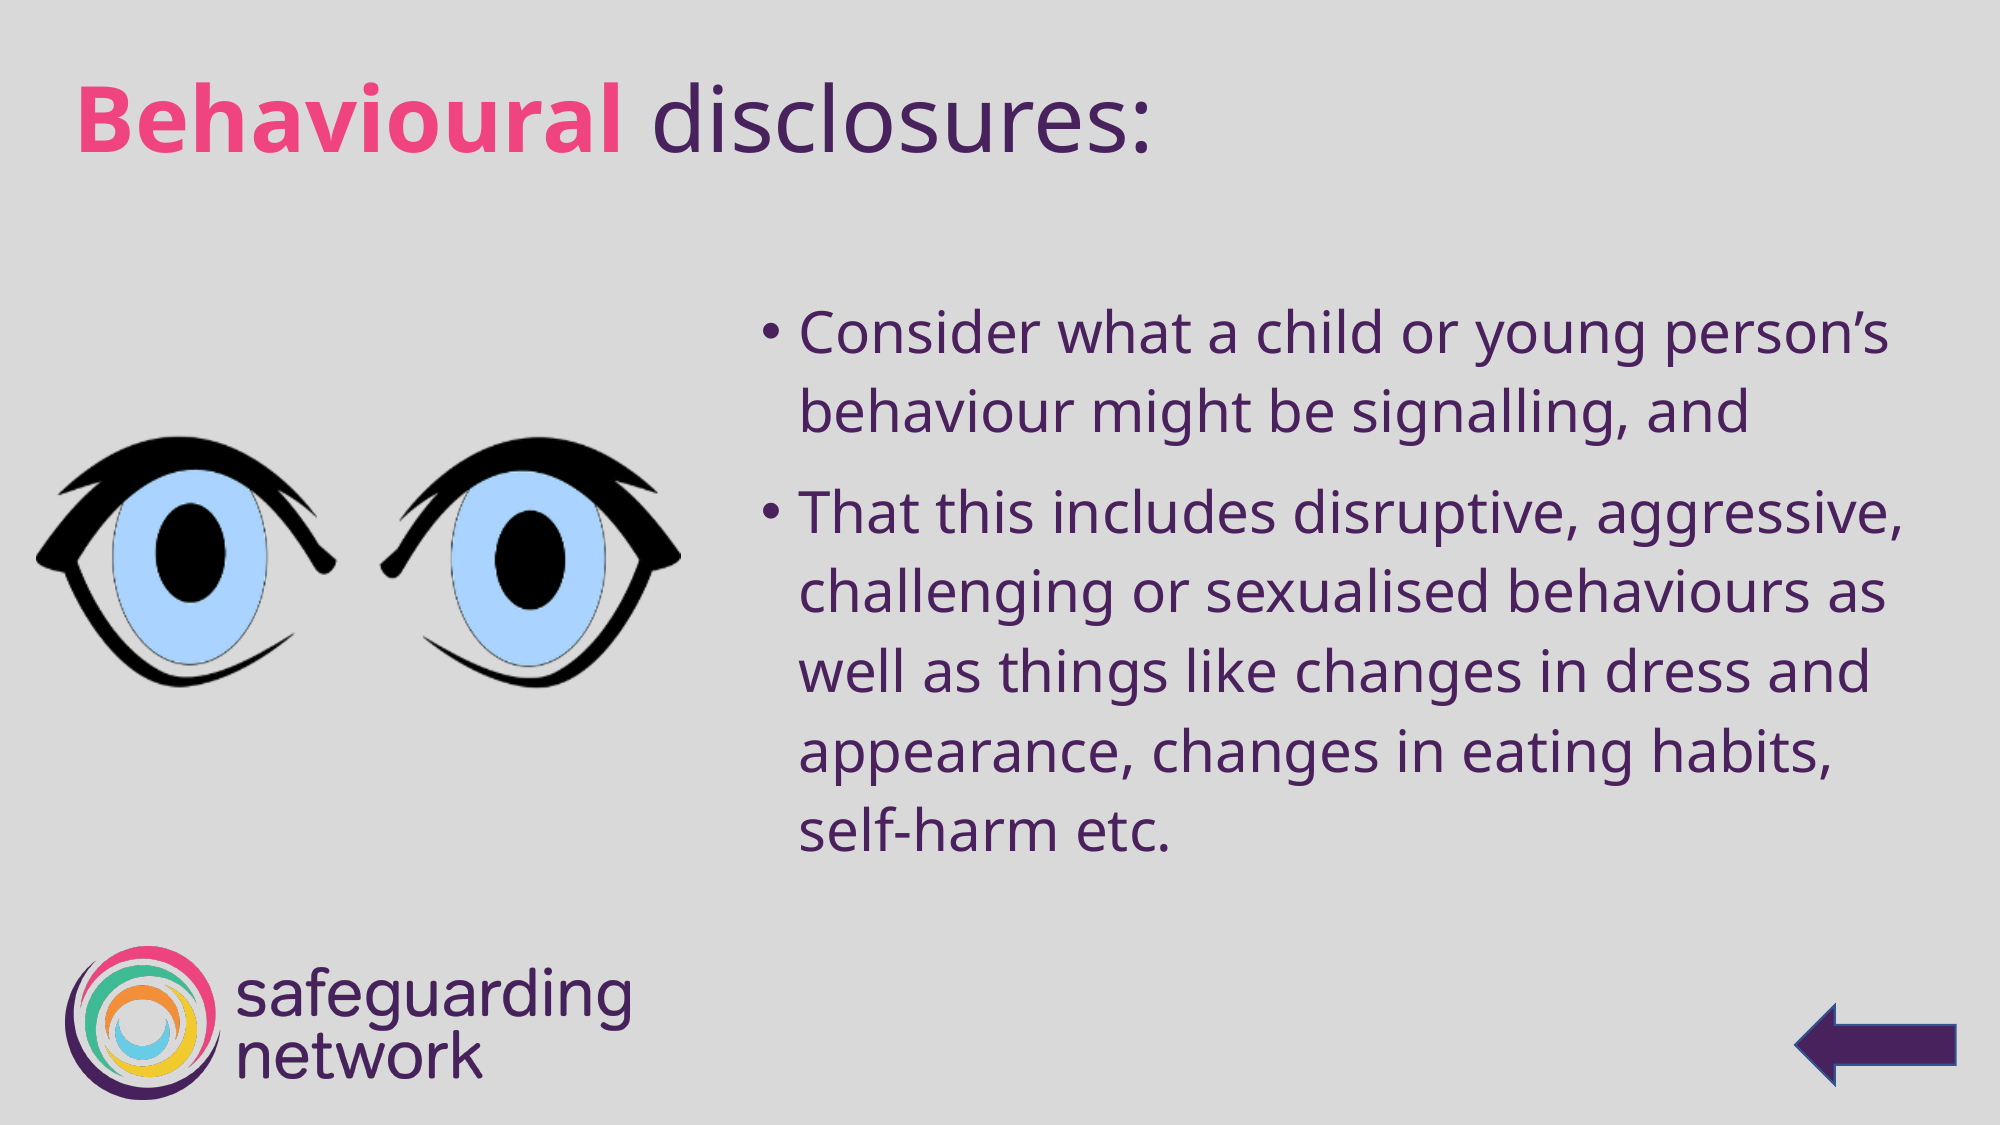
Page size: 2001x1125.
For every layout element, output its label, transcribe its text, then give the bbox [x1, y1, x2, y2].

text_box [1793, 1002, 1957, 1088]
list Consider what a child or young person’s behaviour might be signalling, and That this includes disruptive, aggressive, challenging or sexualised behaviours as well as things like changes in dress and appearance, changes in eating habits, self-harm etc. [745, 277, 1939, 914]
title Behavioural disclosures: [59, 59, 1939, 187]
picture [65, 946, 630, 1100]
picture [36, 334, 681, 791]
